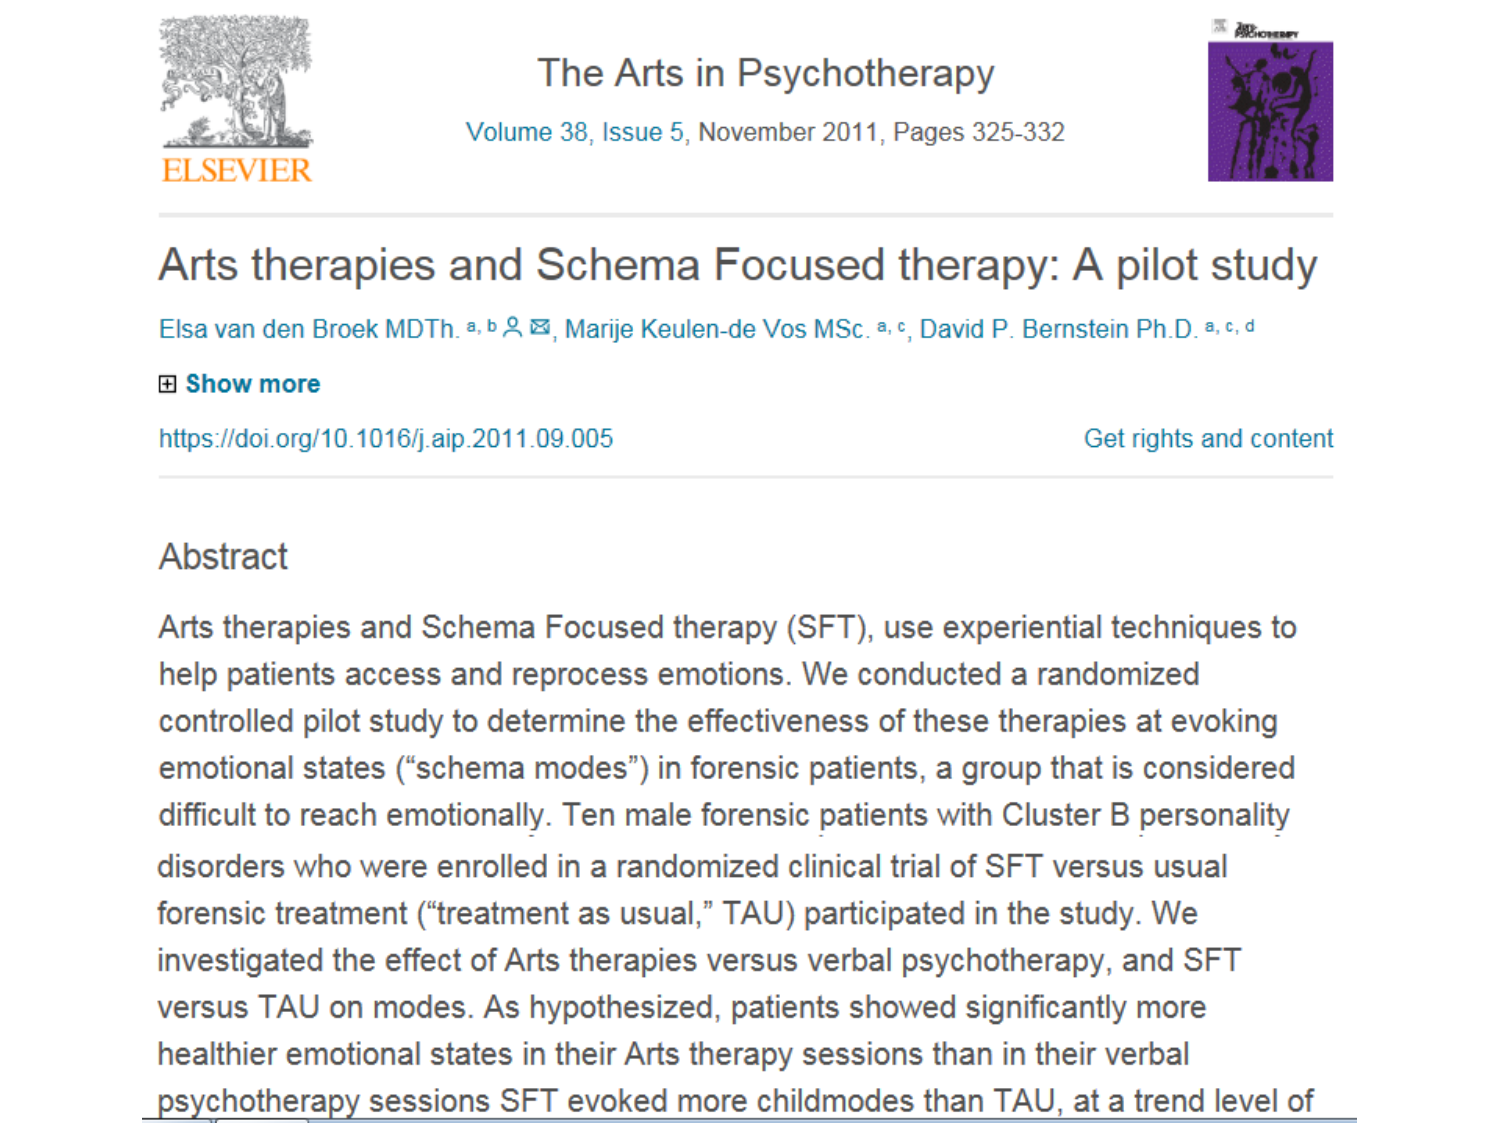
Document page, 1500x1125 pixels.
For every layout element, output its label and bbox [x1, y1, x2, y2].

picture [142, 2, 1358, 1123]
